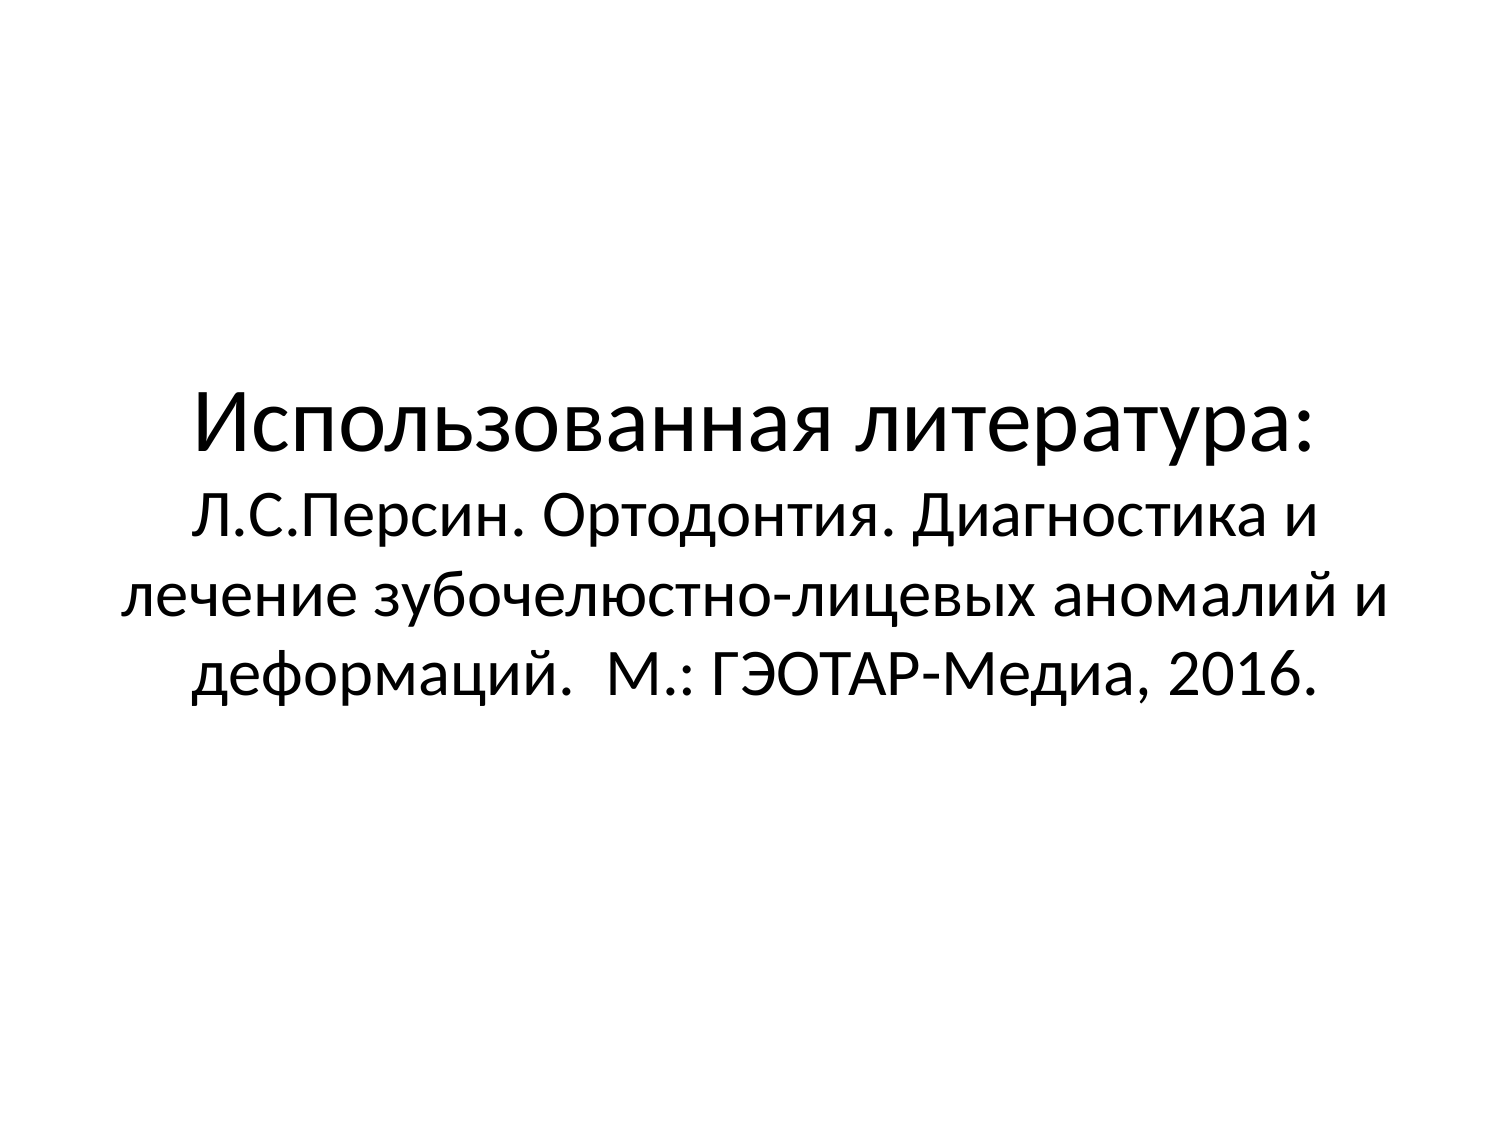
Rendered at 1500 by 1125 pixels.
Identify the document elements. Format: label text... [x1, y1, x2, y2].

title Использованная литература: Л.С.Персин. Ортодонтия. Диагностика и лечение зубочелюстно-лицевых аномалий и деформаций. М.: ГЭОТАР-Медиа, 2016. [58, 70, 1454, 1079]
